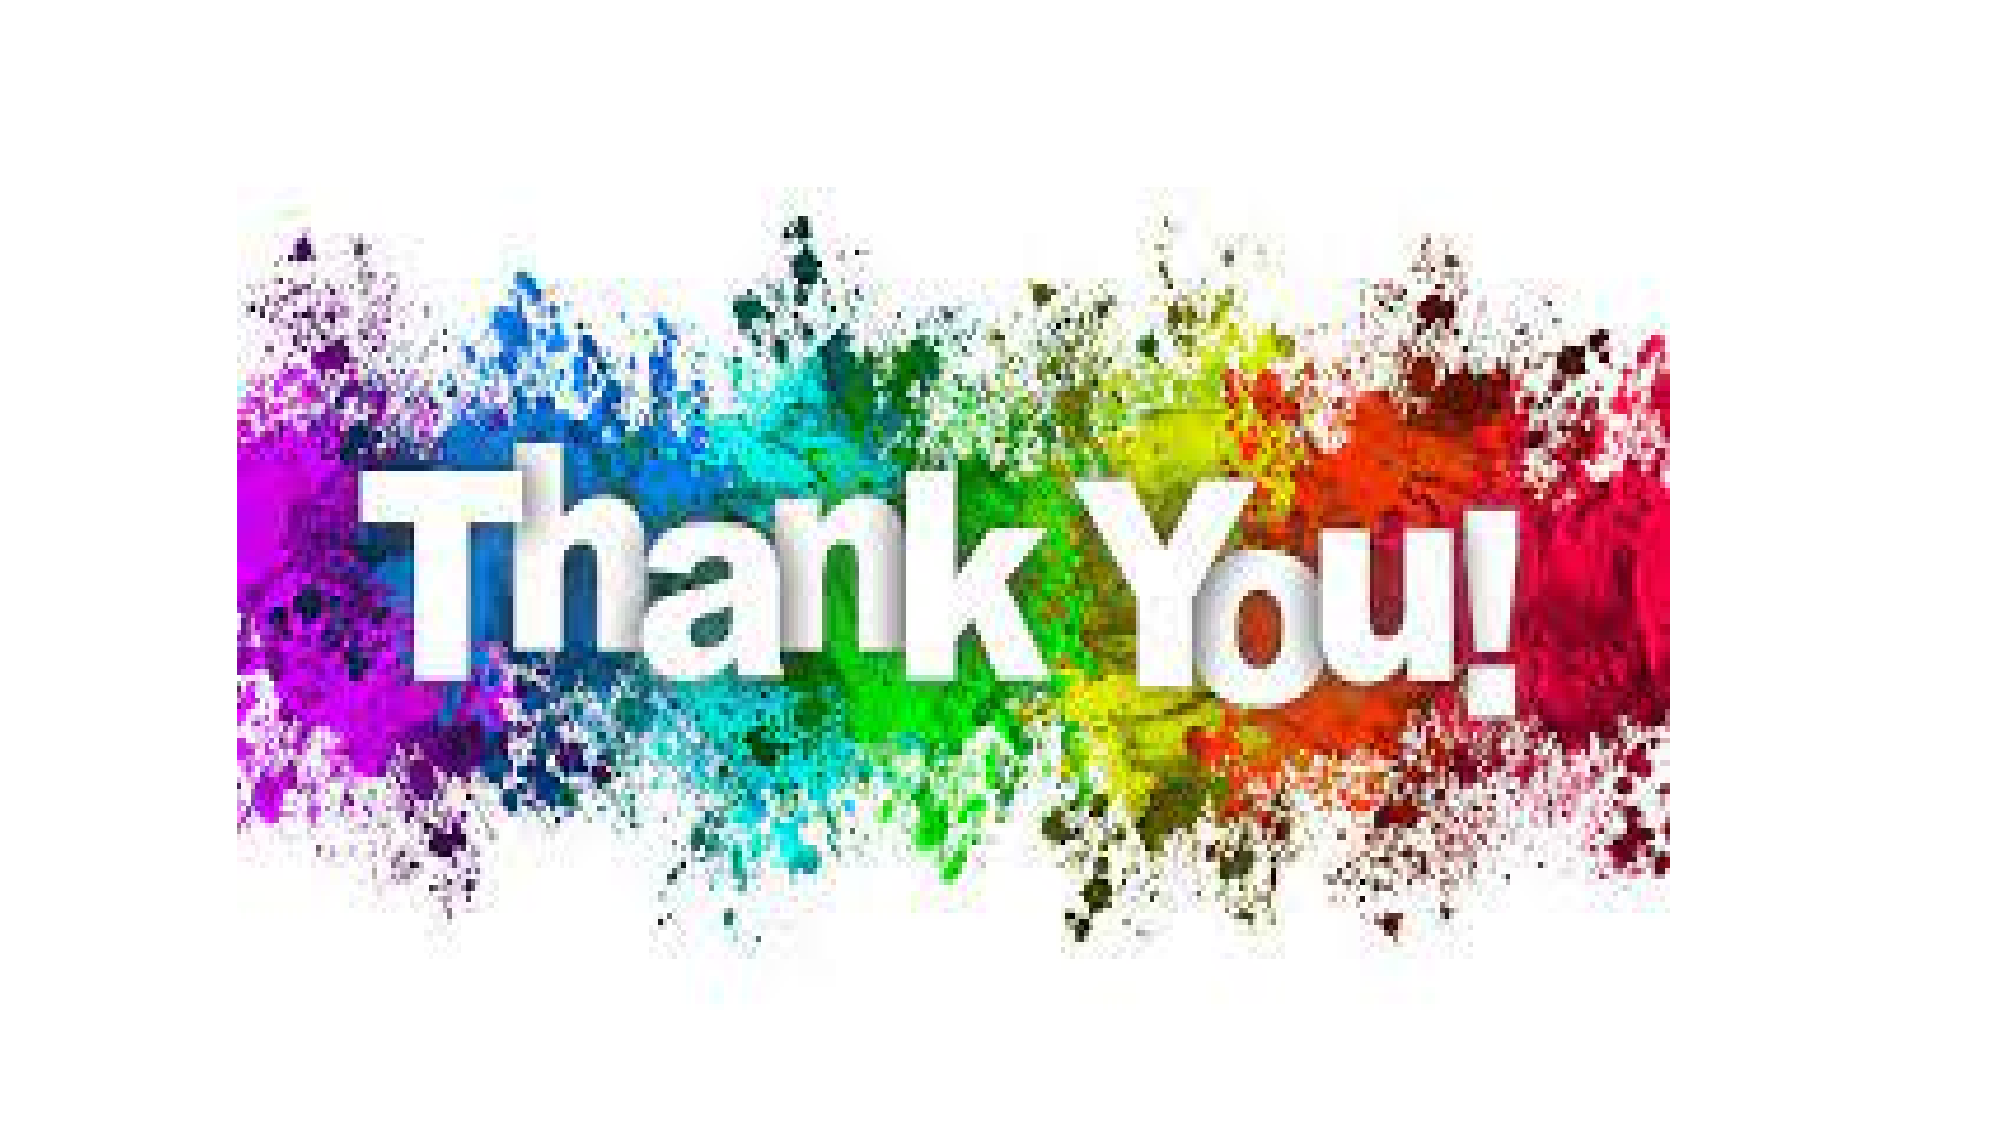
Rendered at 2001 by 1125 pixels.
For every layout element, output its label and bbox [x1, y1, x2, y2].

list [237, 97, 1670, 1033]
